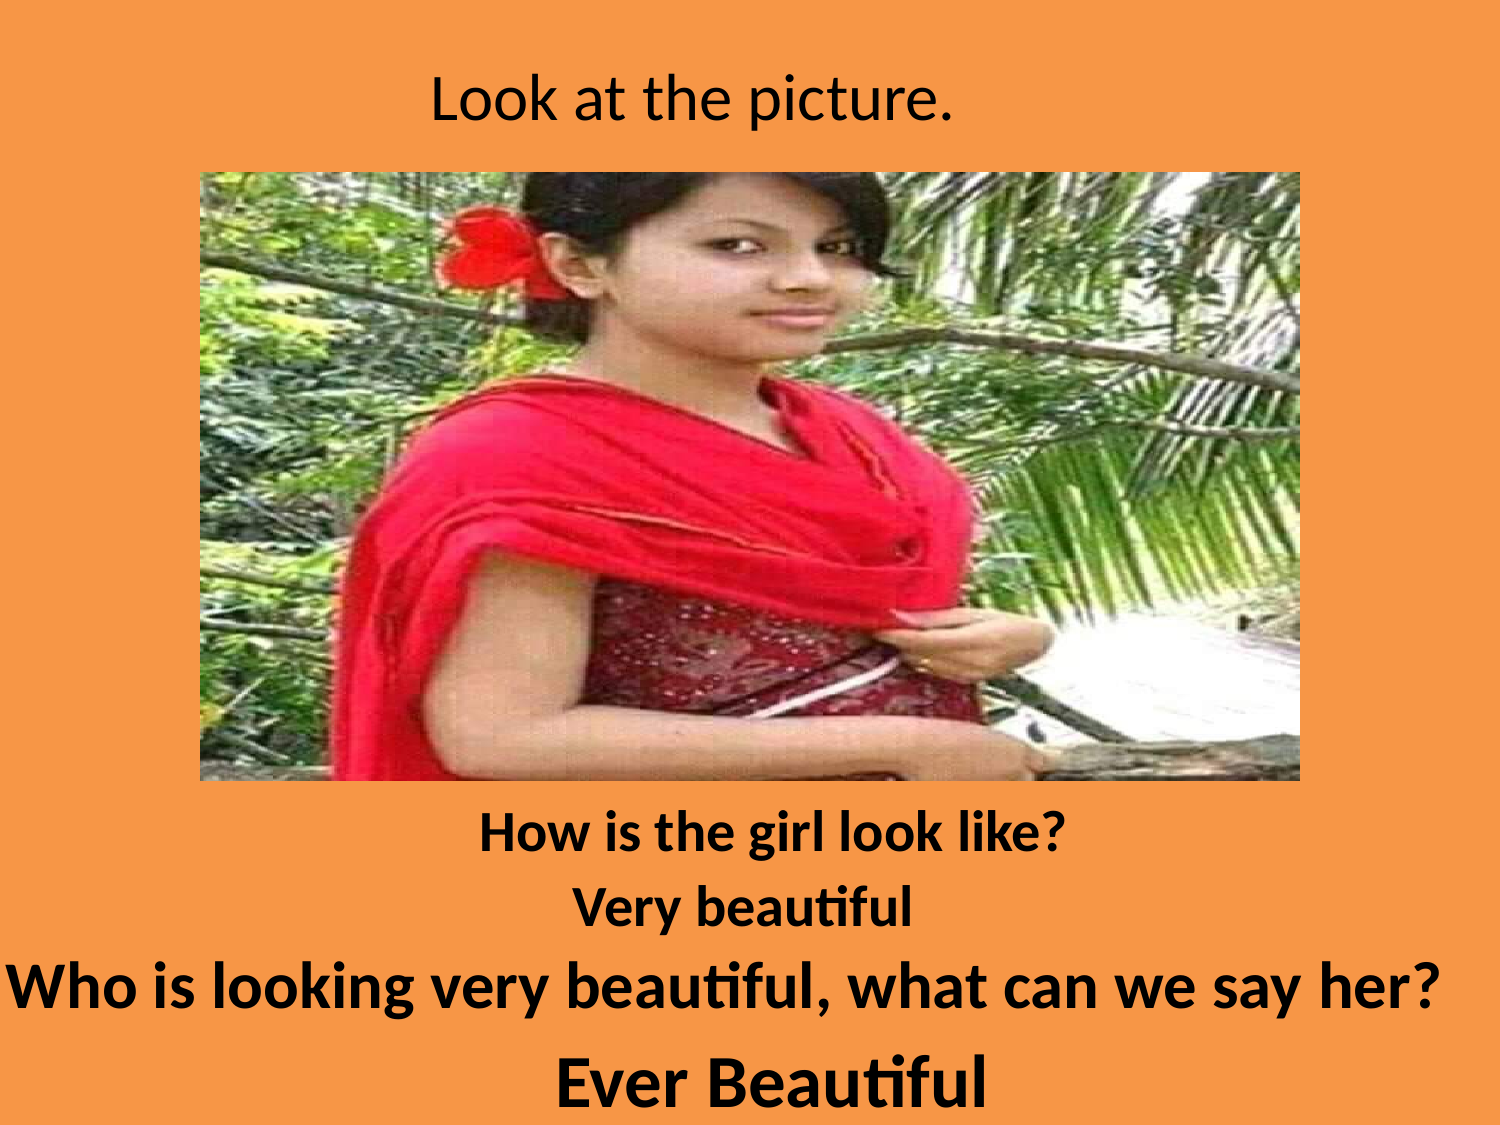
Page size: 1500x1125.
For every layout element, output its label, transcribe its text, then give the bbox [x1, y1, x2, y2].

picture [200, 172, 1300, 781]
text_box How is the girl look like? [250, 785, 1311, 871]
text_box Ever Beautiful [252, 1025, 1311, 1125]
text_box Look at the picture. [312, 46, 1090, 142]
text_box Very beautiful [499, 860, 1001, 934]
text_box Who is looking very beautiful, what can we say her? [0, 934, 1500, 1030]
